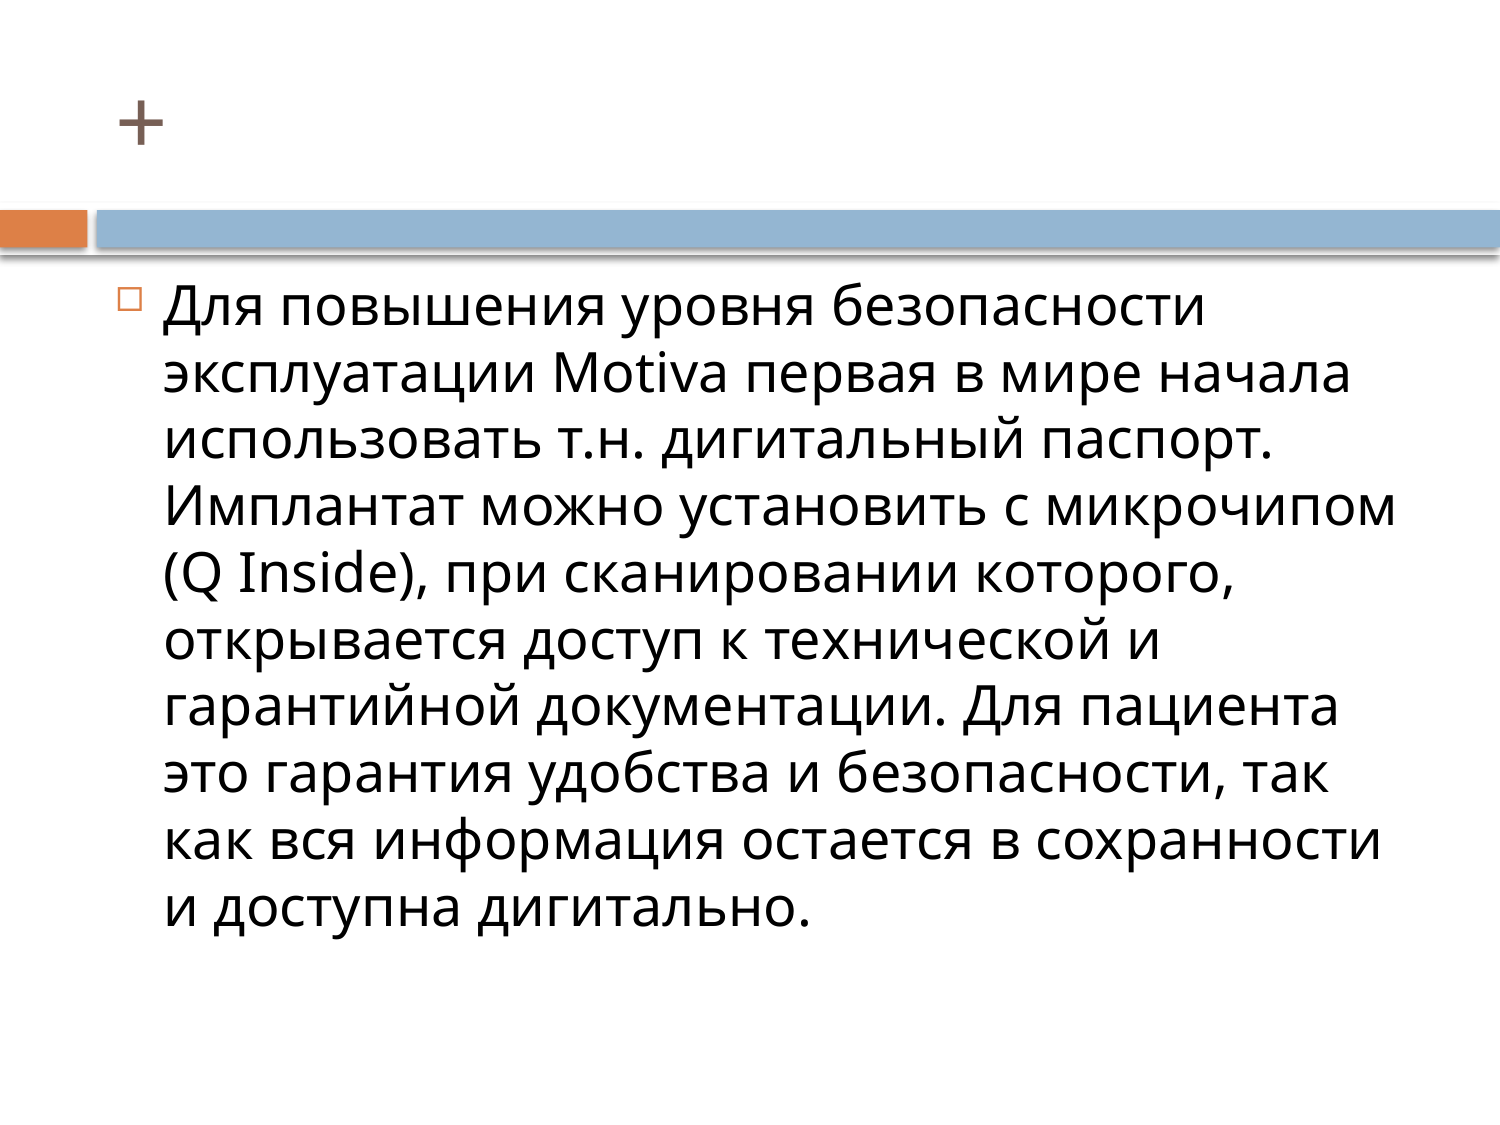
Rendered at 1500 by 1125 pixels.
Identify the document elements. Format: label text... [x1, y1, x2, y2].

title + [100, 37, 1438, 200]
list Для повышения уровня безопасности эксплуатации Motiva первая в мире начала использовать т.н. дигитальный паспорт. Имплантат можно установить с микрочипом (Q Inside), при сканировании которого, открывается доступ к технической и гарантийной документации. Для пациента это гарантия удобства и безопасности, так как вся информация остается в сохранности и доступна дигитально. [100, 262, 1438, 1000]
